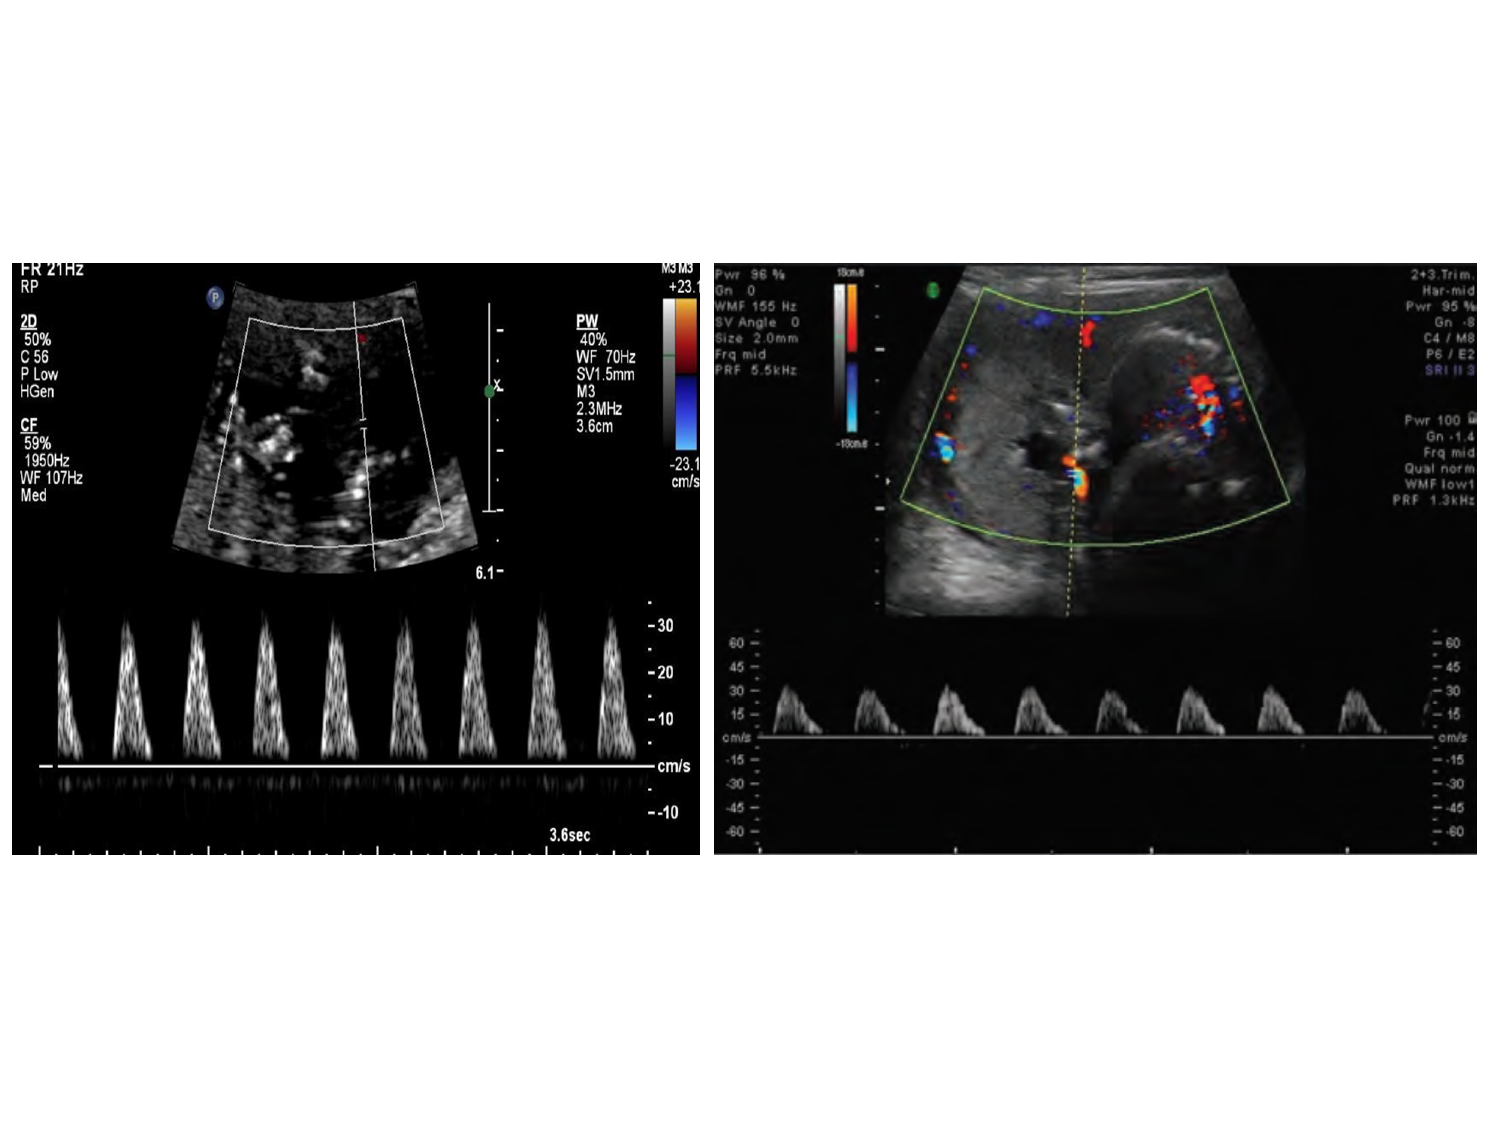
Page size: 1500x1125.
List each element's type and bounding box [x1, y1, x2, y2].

picture [12, 263, 700, 855]
picture [714, 263, 1477, 855]
